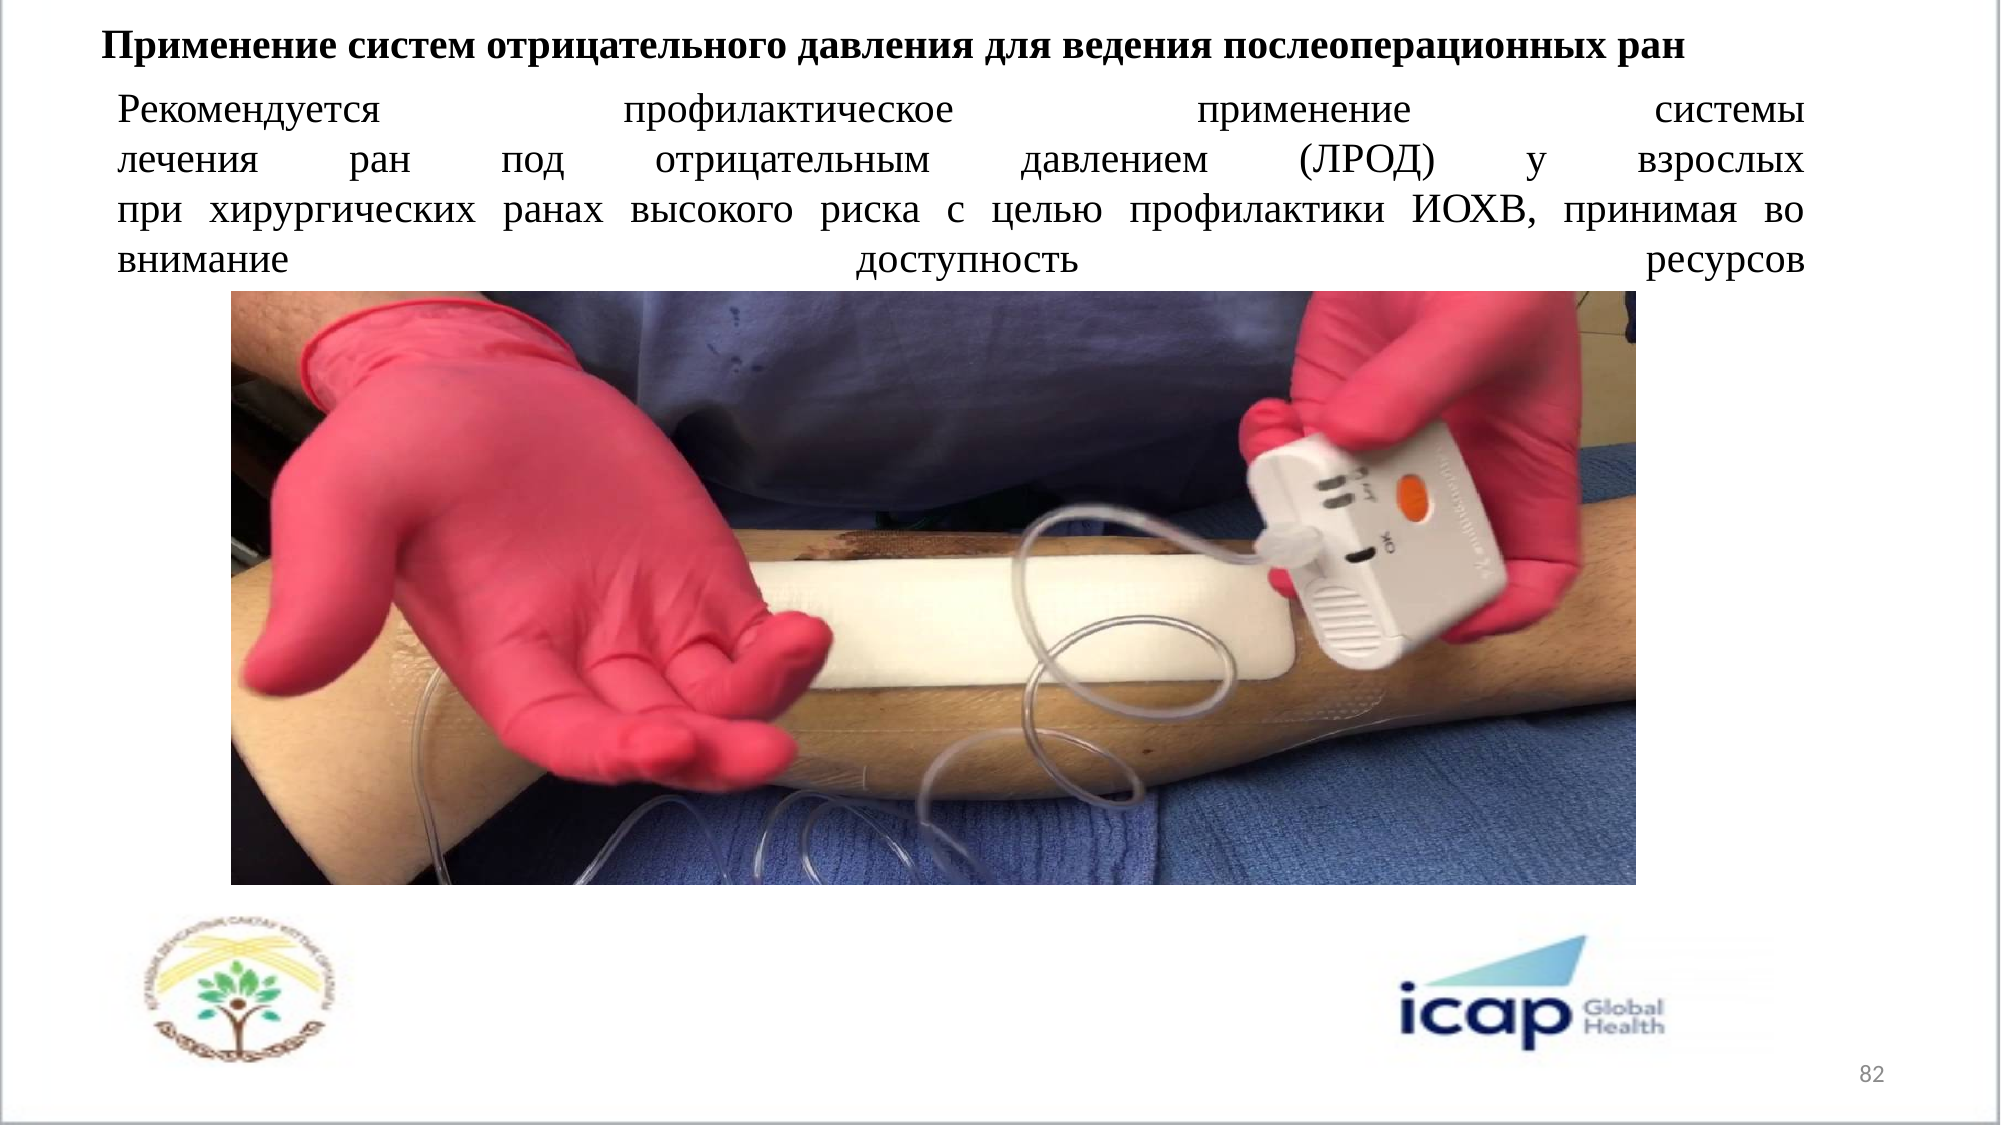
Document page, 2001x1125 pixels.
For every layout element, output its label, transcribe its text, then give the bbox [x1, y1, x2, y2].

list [230, 291, 1636, 885]
text_box Применение систем отрицательного давления для ведения послеоперационных ран [0, 9, 1788, 75]
title Рекомендуется профилактическое применение системы лечения ран под отрицательным давлением (ЛРОД) у взрослых при хирургических ранах высокого риска с целью профилактики ИОХВ, принимая во внимание доступность ресурсов [102, 114, 1821, 337]
slide_number 82 [1433, 1042, 1900, 1103]
picture [0, 0, 2001, 1125]
text_box [0, 7, 1867, 114]
